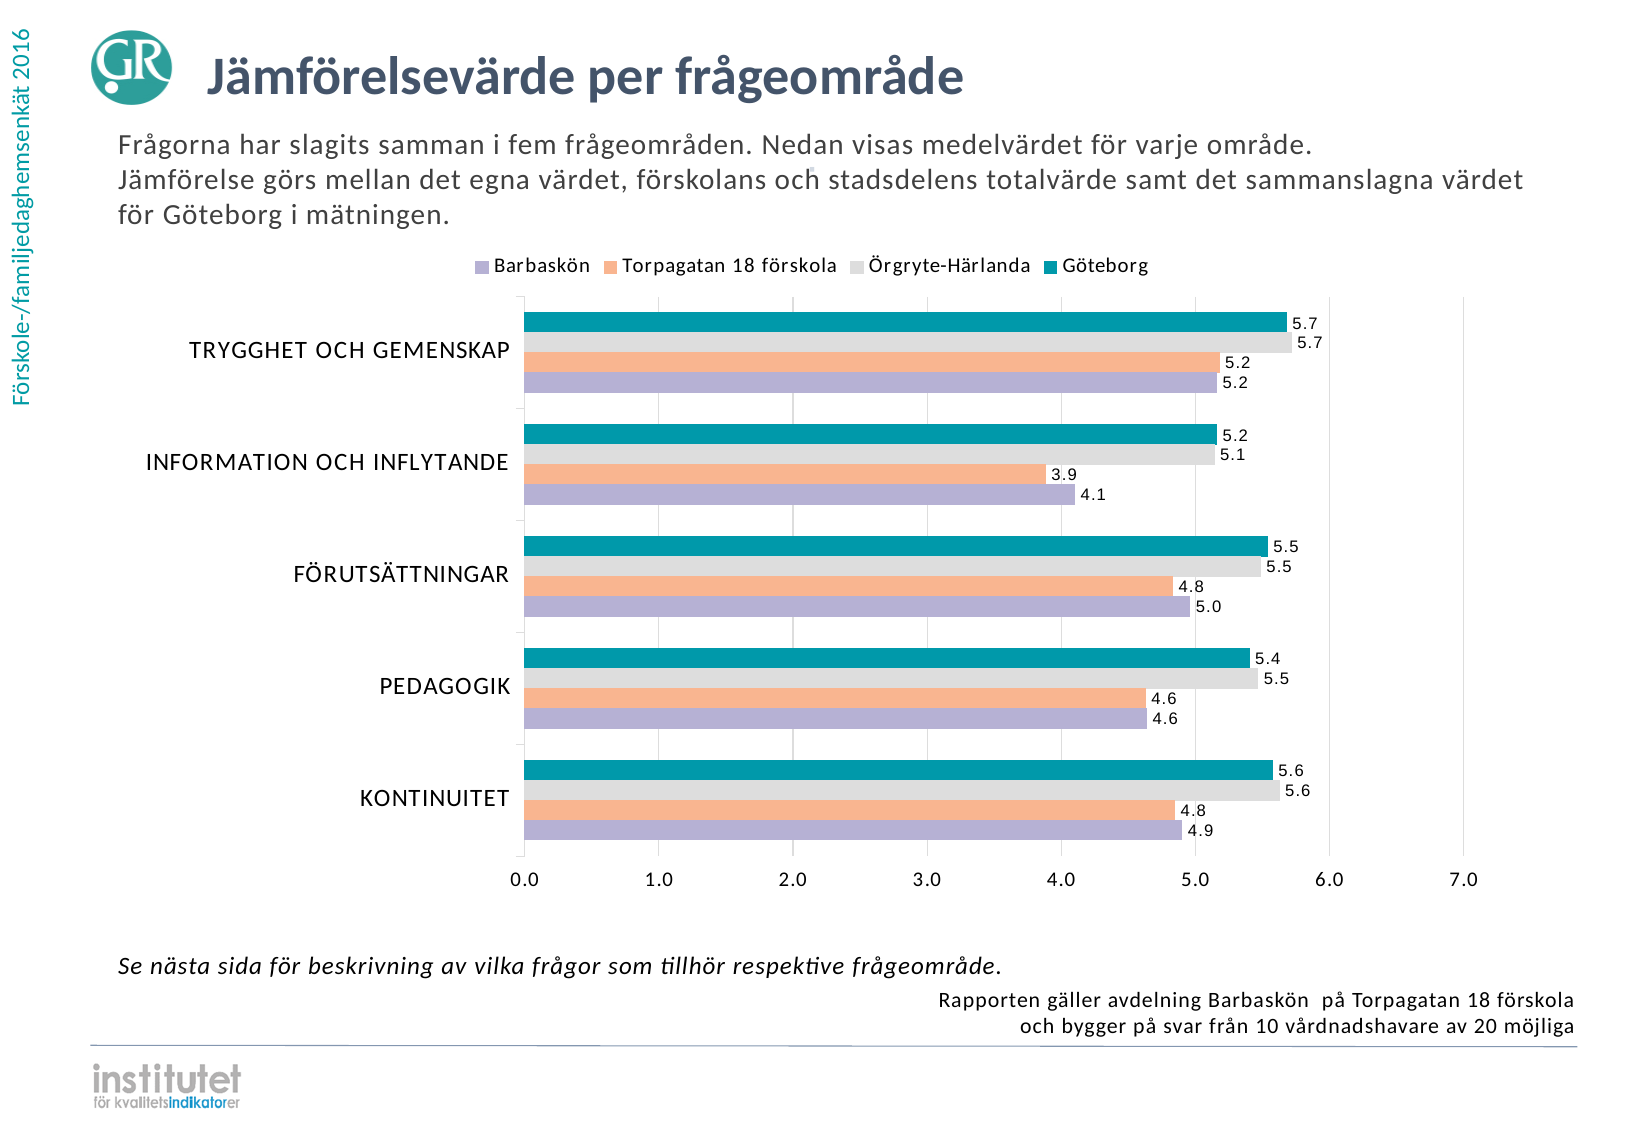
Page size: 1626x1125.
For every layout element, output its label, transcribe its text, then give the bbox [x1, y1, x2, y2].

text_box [118, 240, 1506, 905]
text_box Frågorna har slagits samman i fem frågeområden. Nedan visas medelvärdet för varje område. Jämförelse görs mellan det egna värdet, förskolans och stadsdelens totalvärde samt det sammanslagna värdet för Göteborg i mätningen. [118, 125, 1537, 277]
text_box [118, 905, 1506, 1045]
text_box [17, 1043, 1578, 1109]
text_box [207, 40, 1460, 126]
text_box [118, 1047, 1506, 1052]
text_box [118, 153, 1506, 213]
